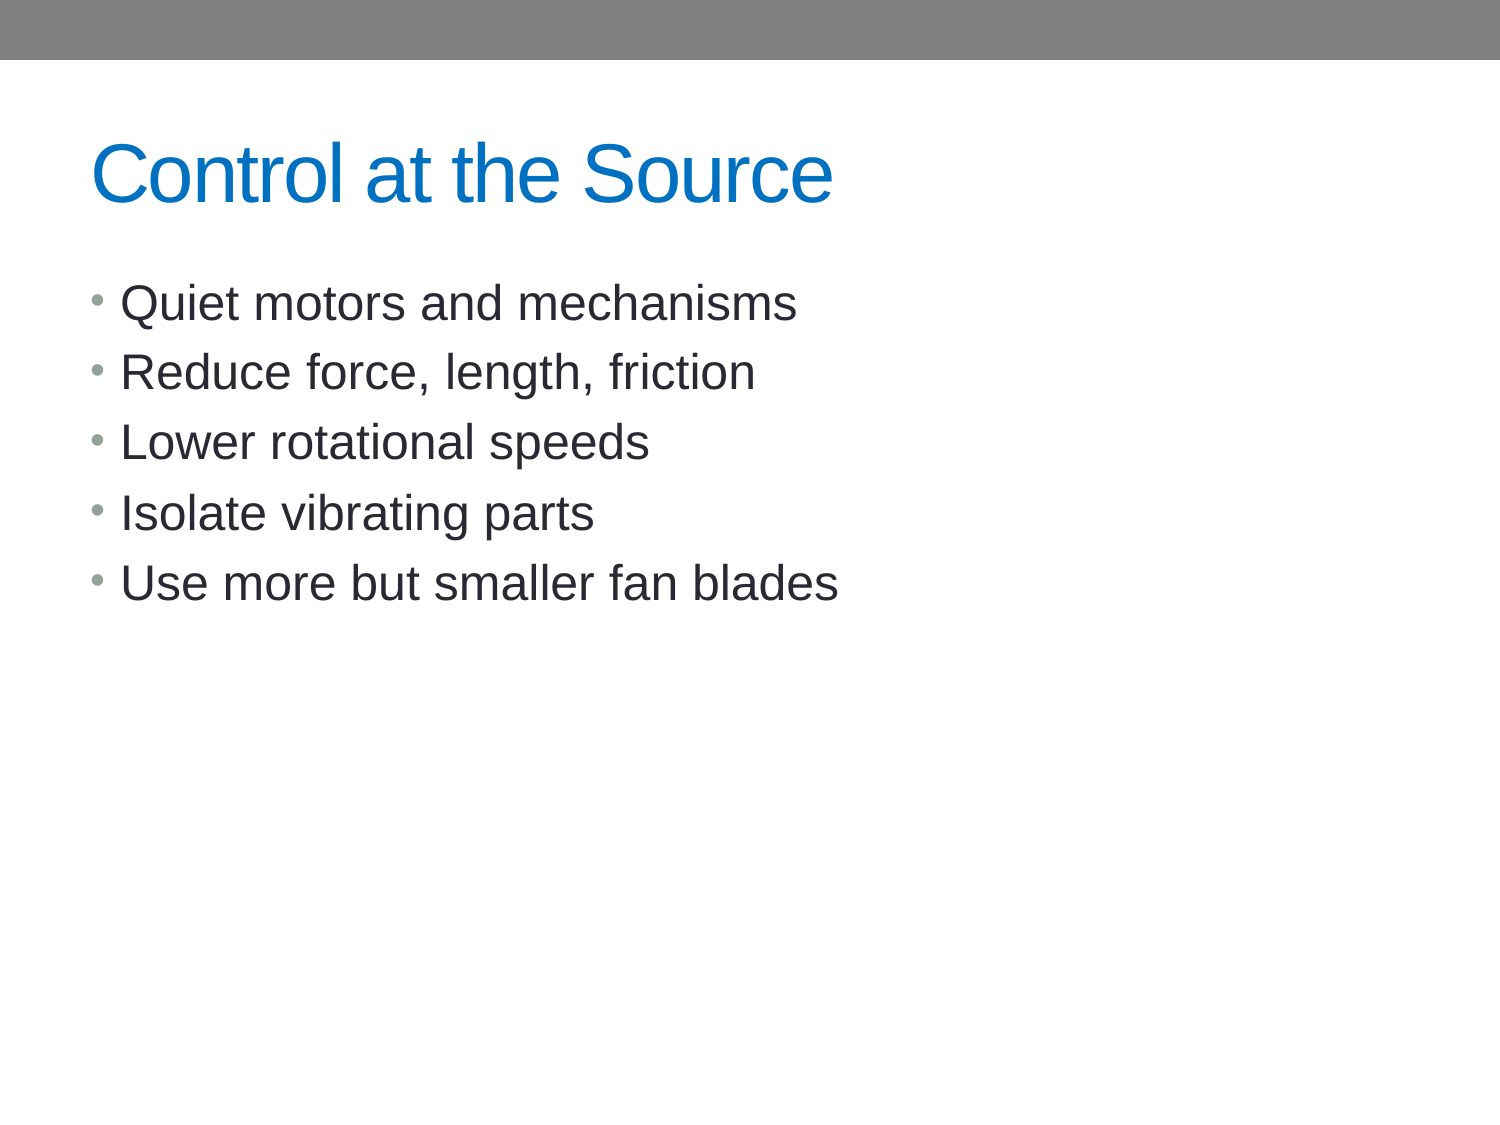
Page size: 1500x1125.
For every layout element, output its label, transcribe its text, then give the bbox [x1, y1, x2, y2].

title Control at the Source [75, 87, 1425, 250]
list Quiet motors and mechanisms Reduce force, length, friction Lower rotational speeds Isolate vibrating parts Use more but smaller fan blades [75, 262, 1425, 1063]
